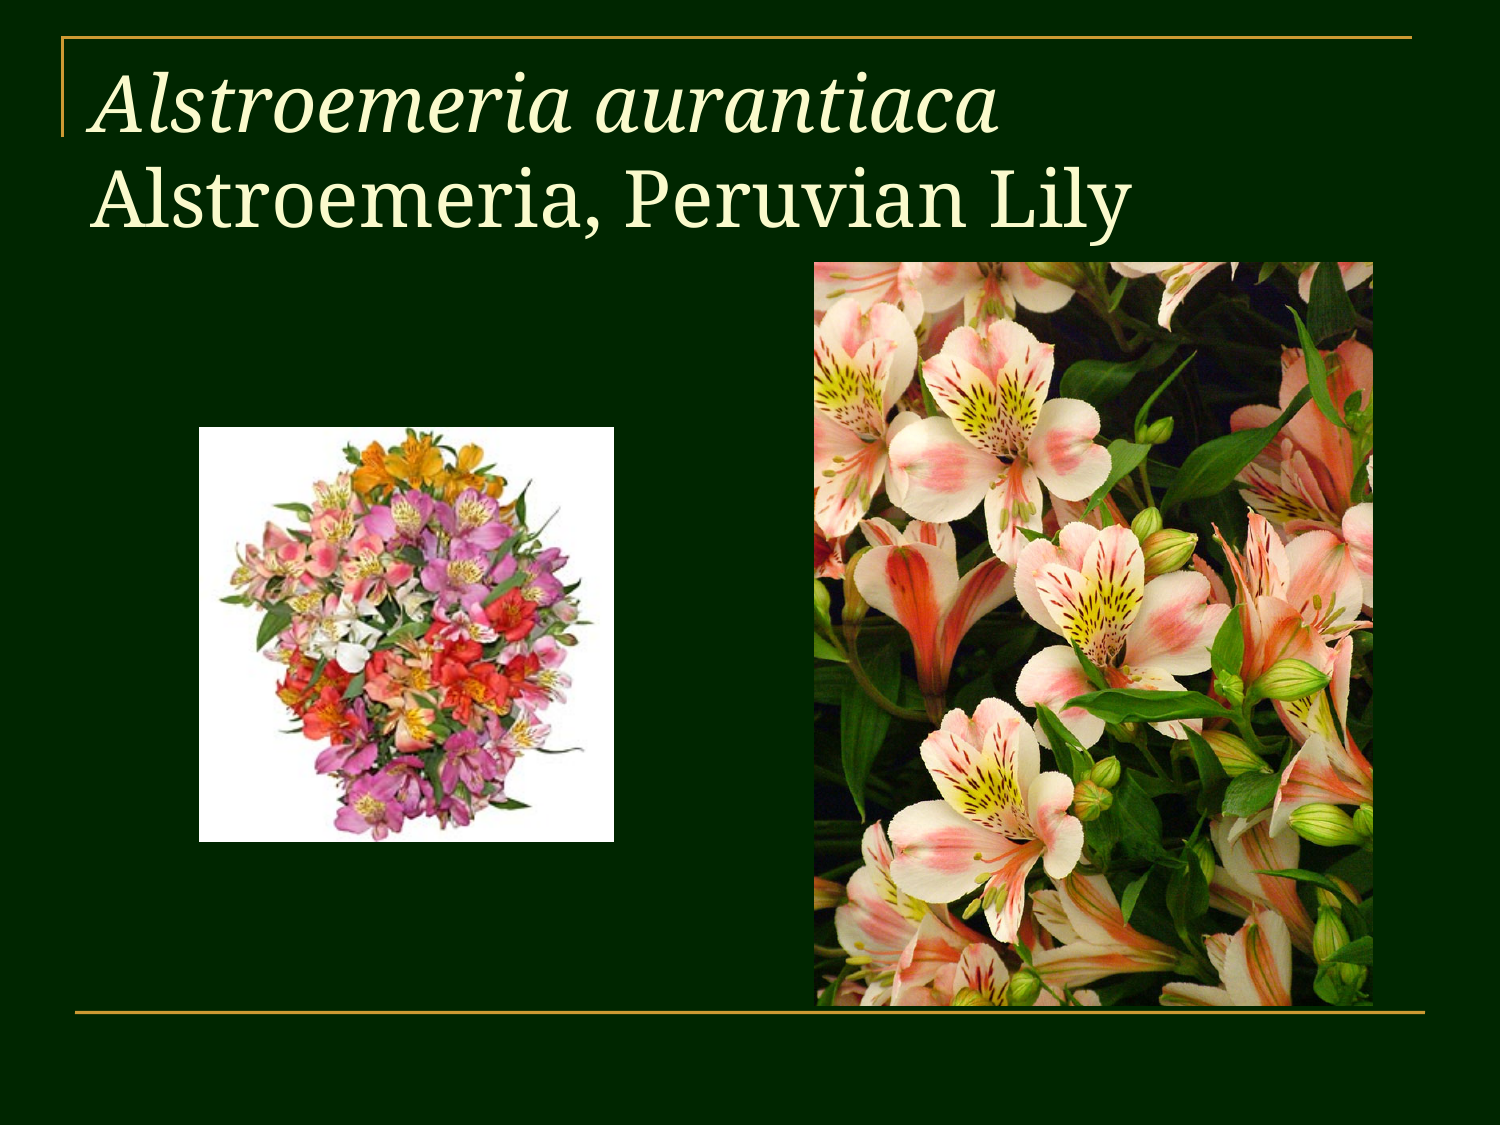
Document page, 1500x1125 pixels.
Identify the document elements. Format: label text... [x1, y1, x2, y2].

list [198, 426, 614, 842]
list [814, 262, 1373, 1006]
title Alstroemeria aurantiaca Alstroemeria, Peruvian Lily [74, 45, 1426, 233]
